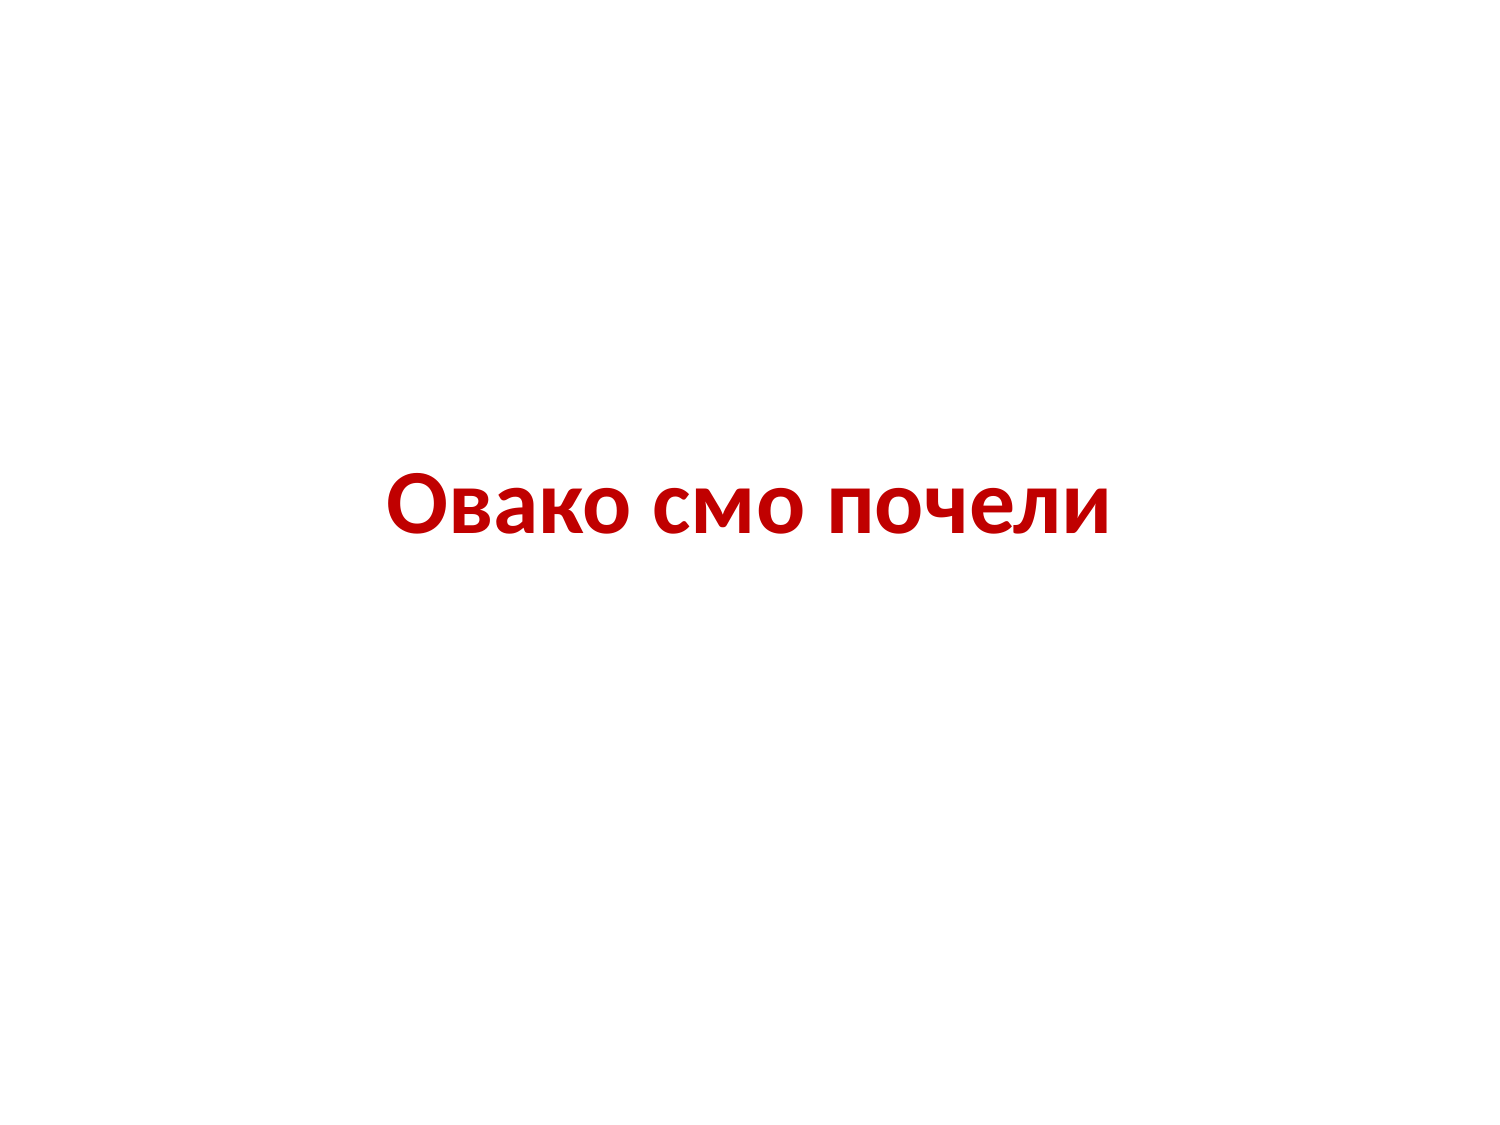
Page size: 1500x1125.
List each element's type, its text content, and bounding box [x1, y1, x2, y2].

title Овако смо почели [75, 45, 1425, 950]
